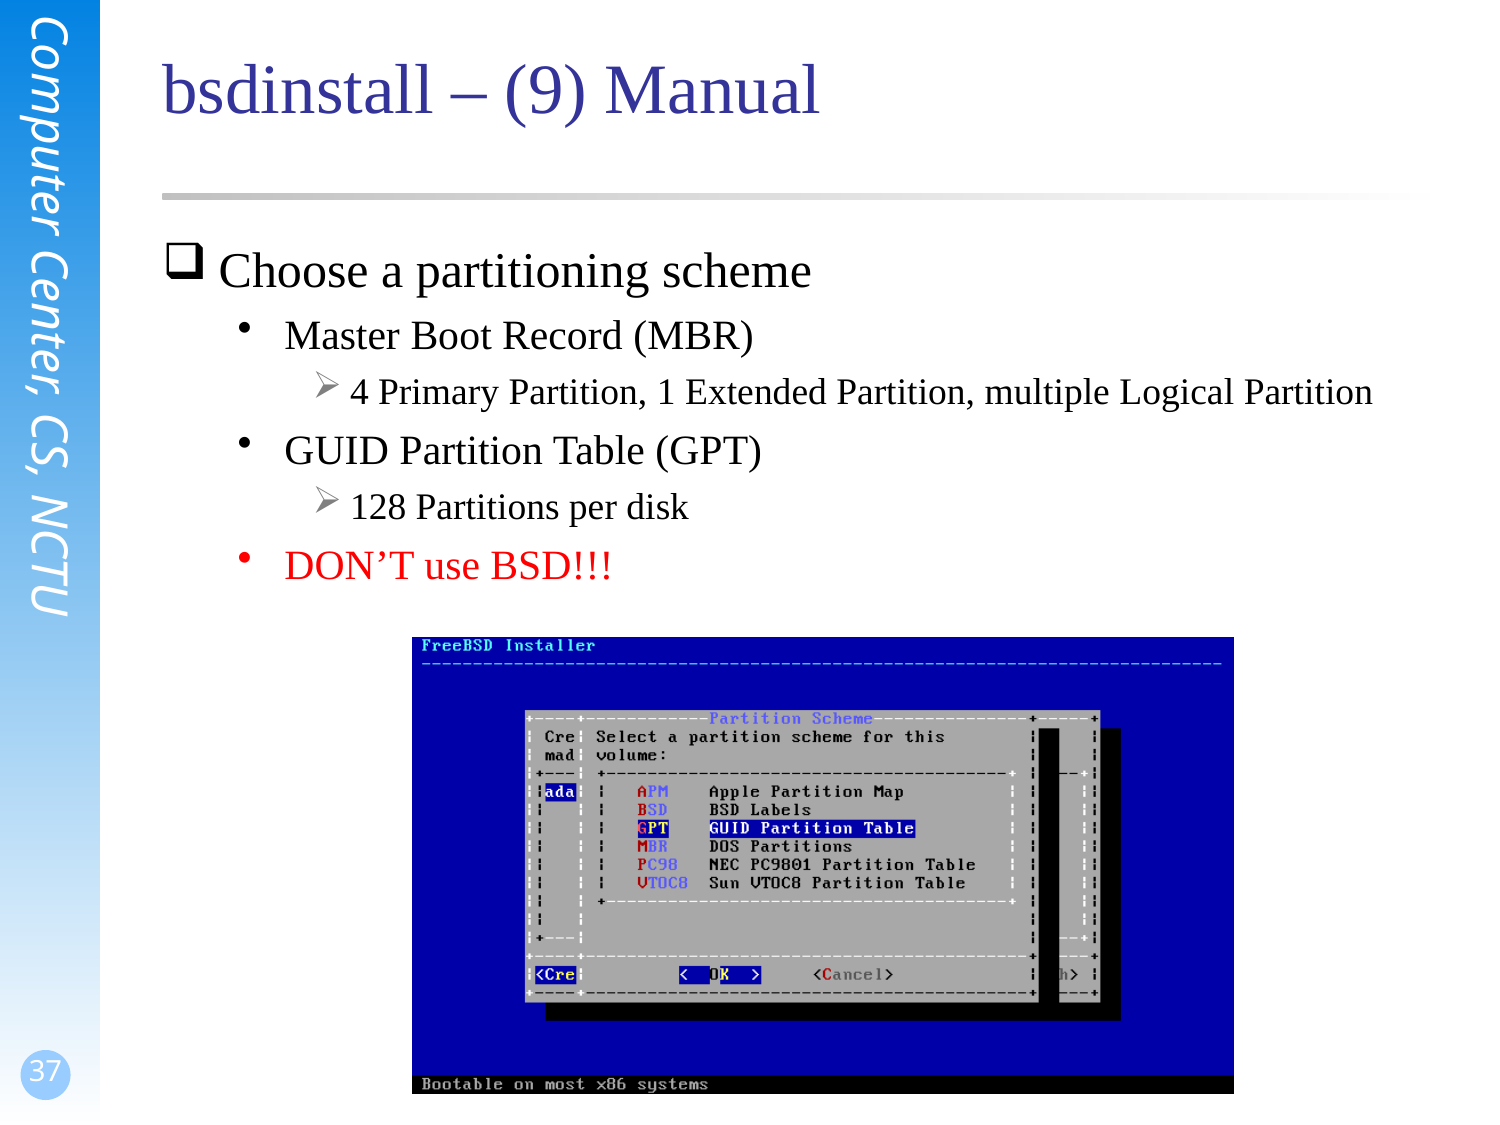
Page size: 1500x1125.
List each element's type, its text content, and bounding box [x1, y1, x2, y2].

title bsdinstall – (9) Manual [162, 42, 1438, 231]
picture [412, 637, 1234, 1094]
list Choose a partitioning scheme Master Boot Record (MBR) 4 Primary Partition, 1 Extended Partition, multiple Logical Partition GUID Partition Table (GPT) 128 Partitions per disk DON’T use BSD!!! [162, 237, 1438, 1000]
